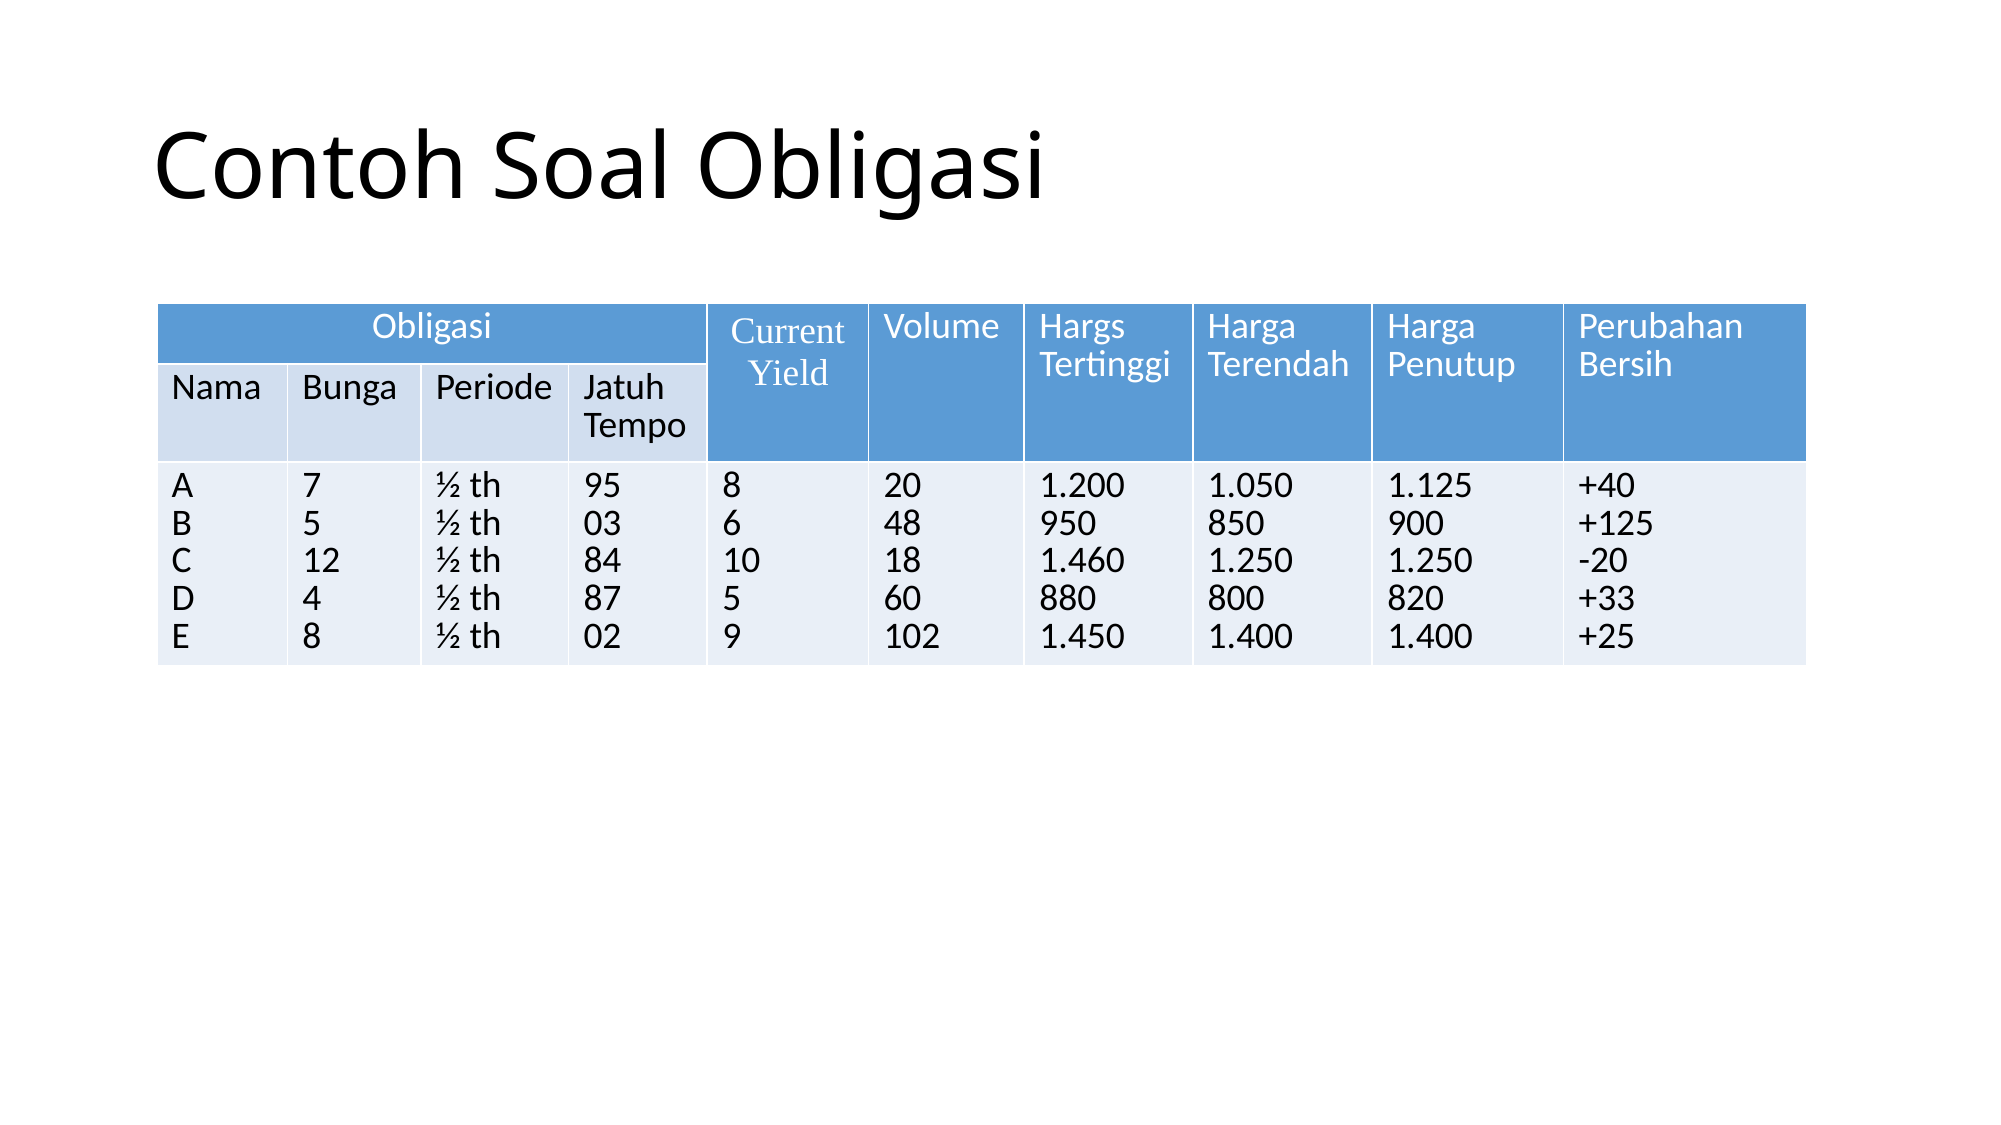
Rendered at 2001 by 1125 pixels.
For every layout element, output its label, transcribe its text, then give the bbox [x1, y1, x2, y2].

table_cell +40 +125 -20 +33 +25 [1564, 463, 1806, 665]
table_cell Bunga [288, 365, 420, 461]
table_header Obligasi [158, 304, 706, 363]
table_cell 1.125 900 1.250 820 1.400 [1373, 463, 1563, 665]
table_cell 7 5 12 4 8 [288, 463, 420, 665]
table_cell 20 48 18 60 102 [869, 463, 1023, 665]
table_header Current Yield [708, 304, 868, 461]
title Contoh Soal Obligasi [137, 59, 1863, 278]
table_cell Jatuh Tempo [569, 365, 706, 461]
table_header Perubahan Bersih [1564, 304, 1806, 461]
table_cell Periode [422, 365, 568, 461]
table_cell 95 03 84 87 02 [569, 463, 706, 665]
table_header Volume [869, 304, 1023, 461]
table_header Harga Penutup [1373, 304, 1563, 461]
table_header Hargs Tertinggi [1025, 304, 1192, 461]
table_cell 1.050 850 1.250 800 1.400 [1194, 463, 1371, 665]
table_cell 1.200 950 1.460 880 1.450 [1025, 463, 1192, 665]
table_cell Nama [158, 365, 287, 461]
table_header Harga Terendah [1194, 304, 1371, 461]
table_cell 8 6 10 5 9 [708, 463, 868, 665]
table_cell ½ th ½ th ½ th ½ th ½ th [422, 463, 568, 665]
table_cell A B C D E [158, 463, 287, 665]
